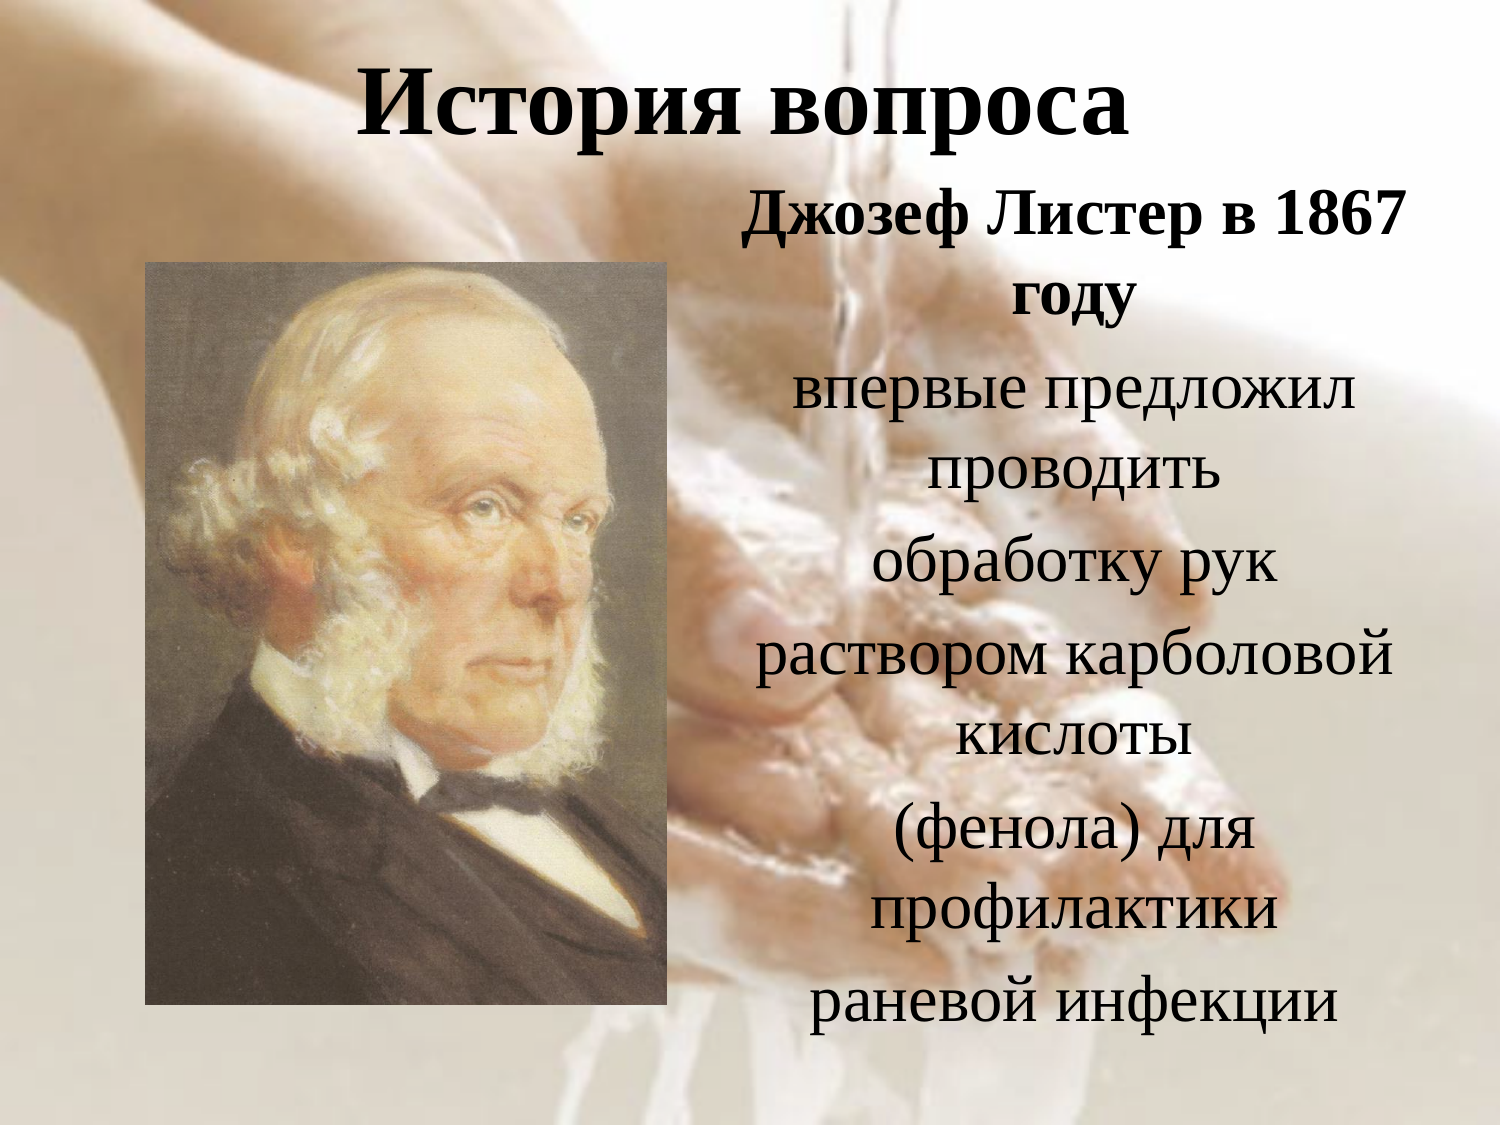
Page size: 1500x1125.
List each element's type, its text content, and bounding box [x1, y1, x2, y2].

table_cell Повреждение кожи рук [0, 0, 1500, 1125]
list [145, 262, 668, 1006]
list Джозеф Листер в 1867 году впервые предложил проводить обработку рук раствором карболовой кислоты (фенола) для профилактики раневой инфекции ТРИУМФ МЕДИЦИНЫ XIX ВЕКА [702, 160, 1447, 1106]
title История вопроса [68, 0, 1419, 188]
